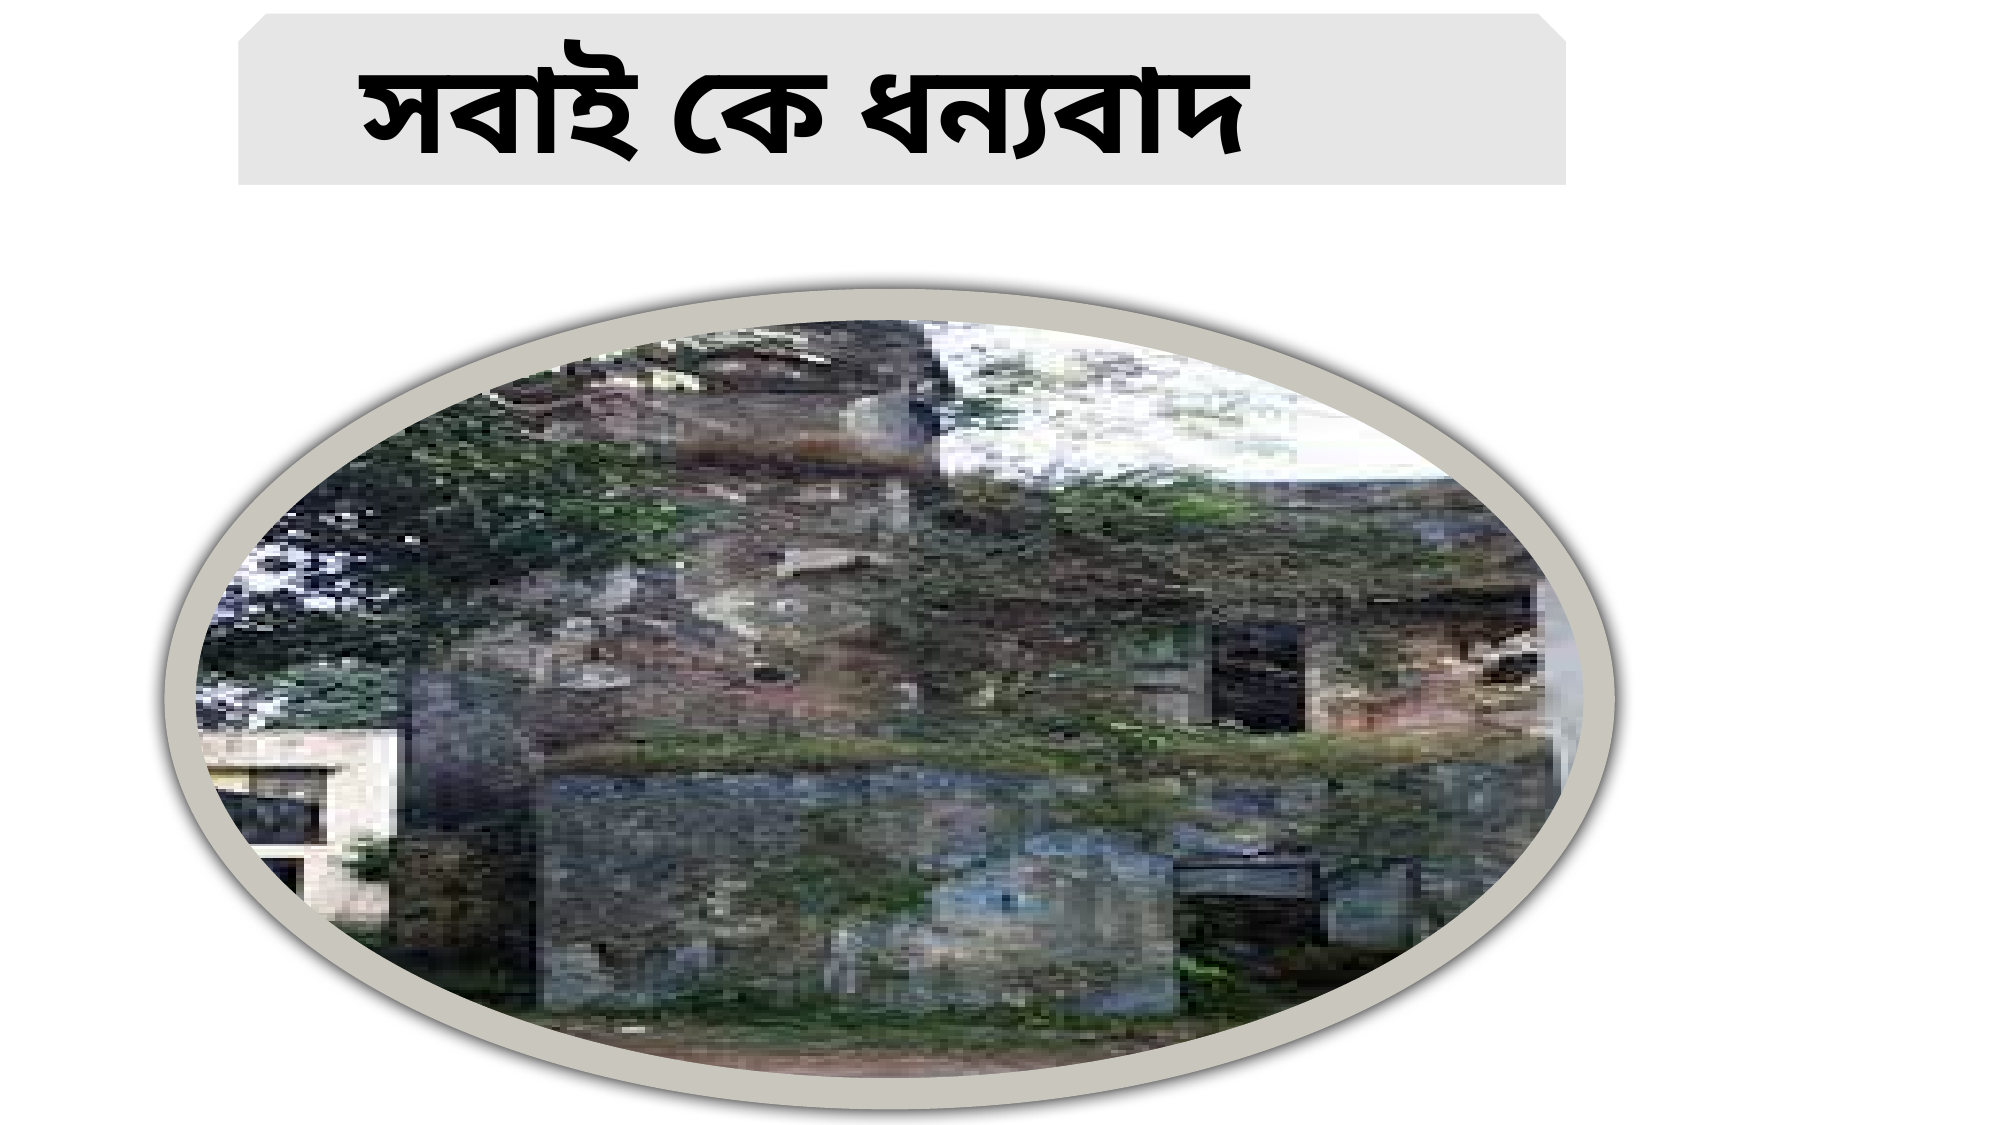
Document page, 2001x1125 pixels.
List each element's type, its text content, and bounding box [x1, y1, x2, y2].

text_box [234, 9, 1571, 190]
picture [180, 304, 1600, 1094]
text_box সবাই কে ধন্যবাদ [345, 21, 1585, 187]
